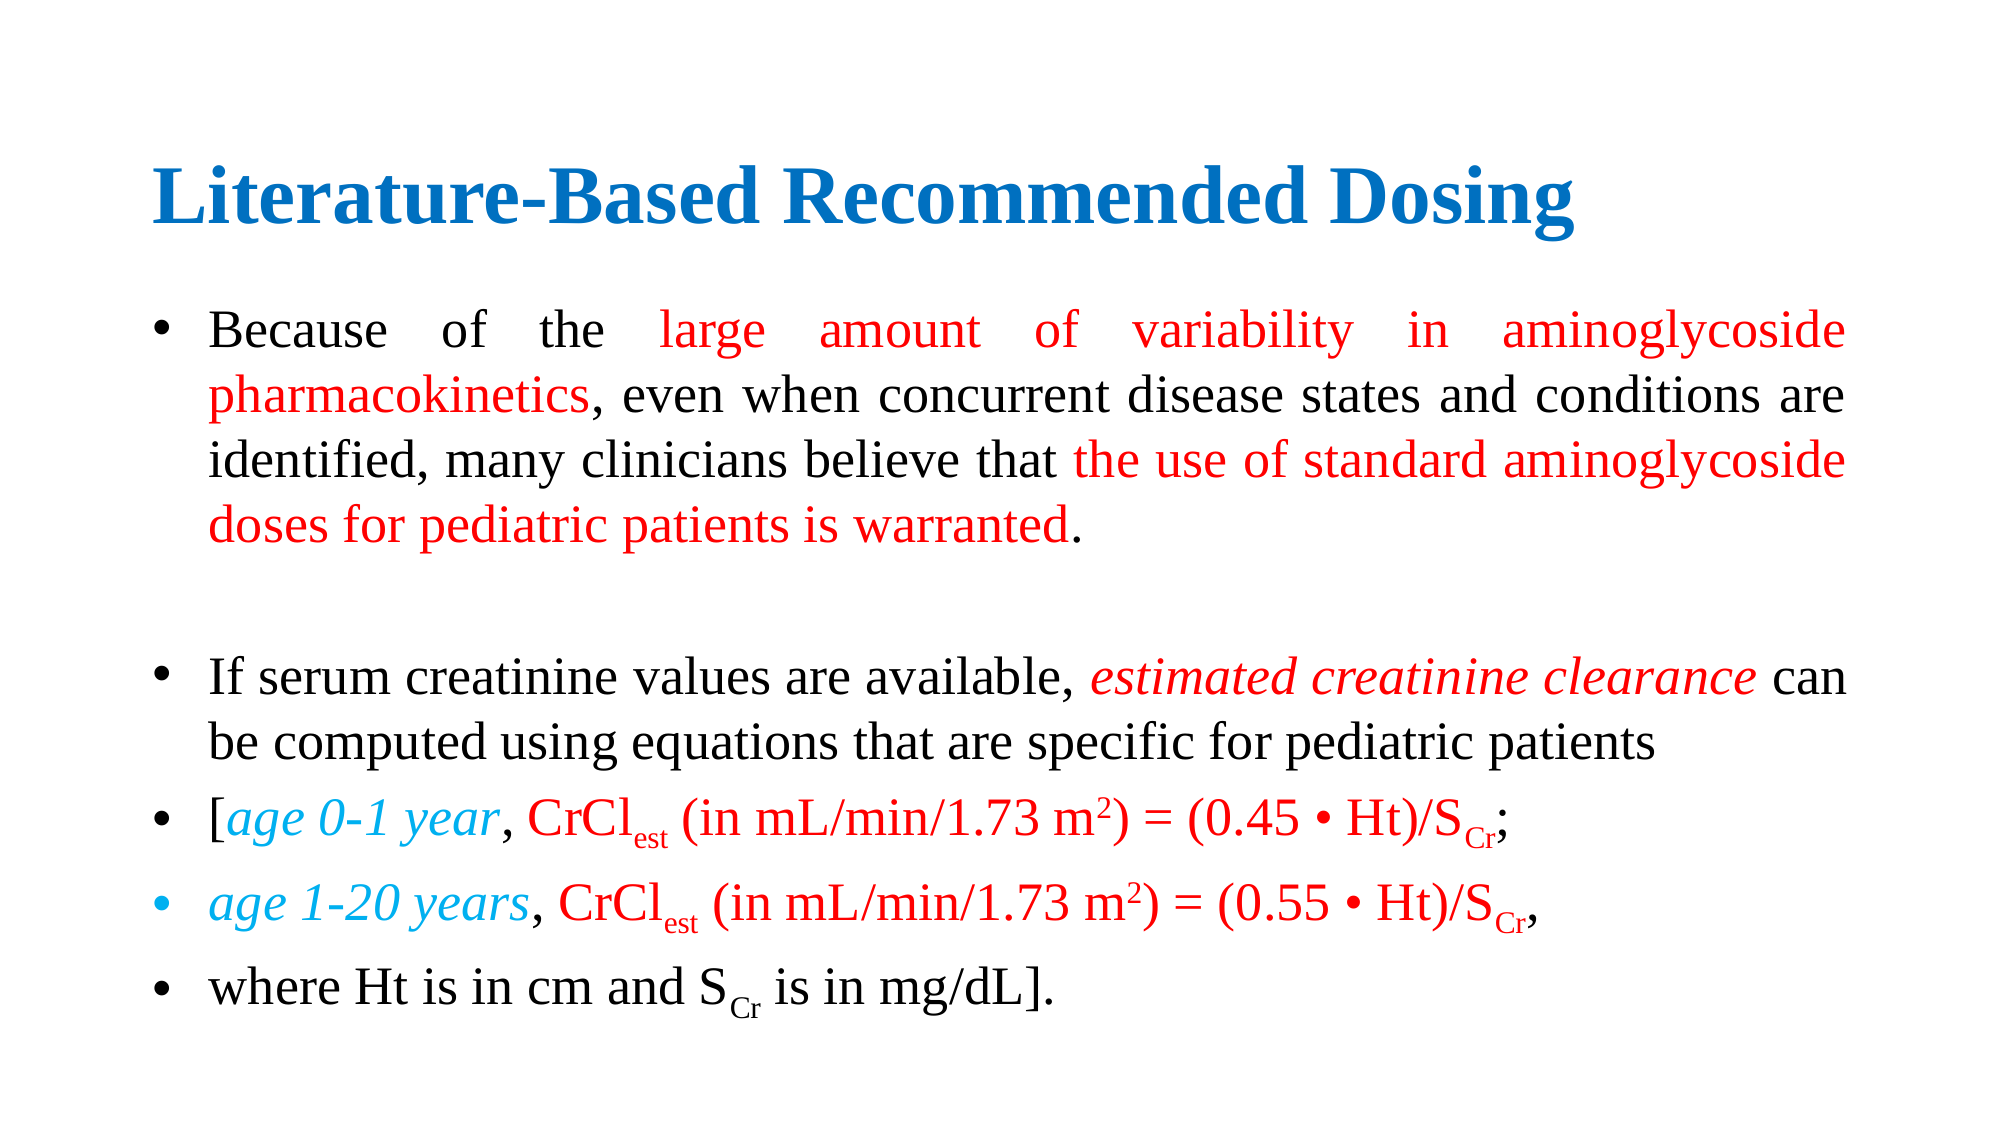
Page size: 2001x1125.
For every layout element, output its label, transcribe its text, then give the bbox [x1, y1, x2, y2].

title Literature-Based Recommended Dosing [137, 109, 1863, 257]
list Because of the large amount of variability in aminoglycoside pharmacokinetics, even when concurrent disease states and conditions are identified, many clinicians believe that the use of standard aminoglycoside doses for pediatric patients is warranted. If serum creatinine values are available, estimated creatinine clearance can be computed using equations that are specific for pediatric patients [age 0-1 year, CrClest (in mL/min/1.73 m2) = (0.45 • Ht)/SCr; age 1-20 years, CrClest (in mL/min/1.73 m2) = (0.55 • Ht)/SCr, where Ht is in cm and SCr is in mg/dL]. [137, 286, 1863, 1125]
